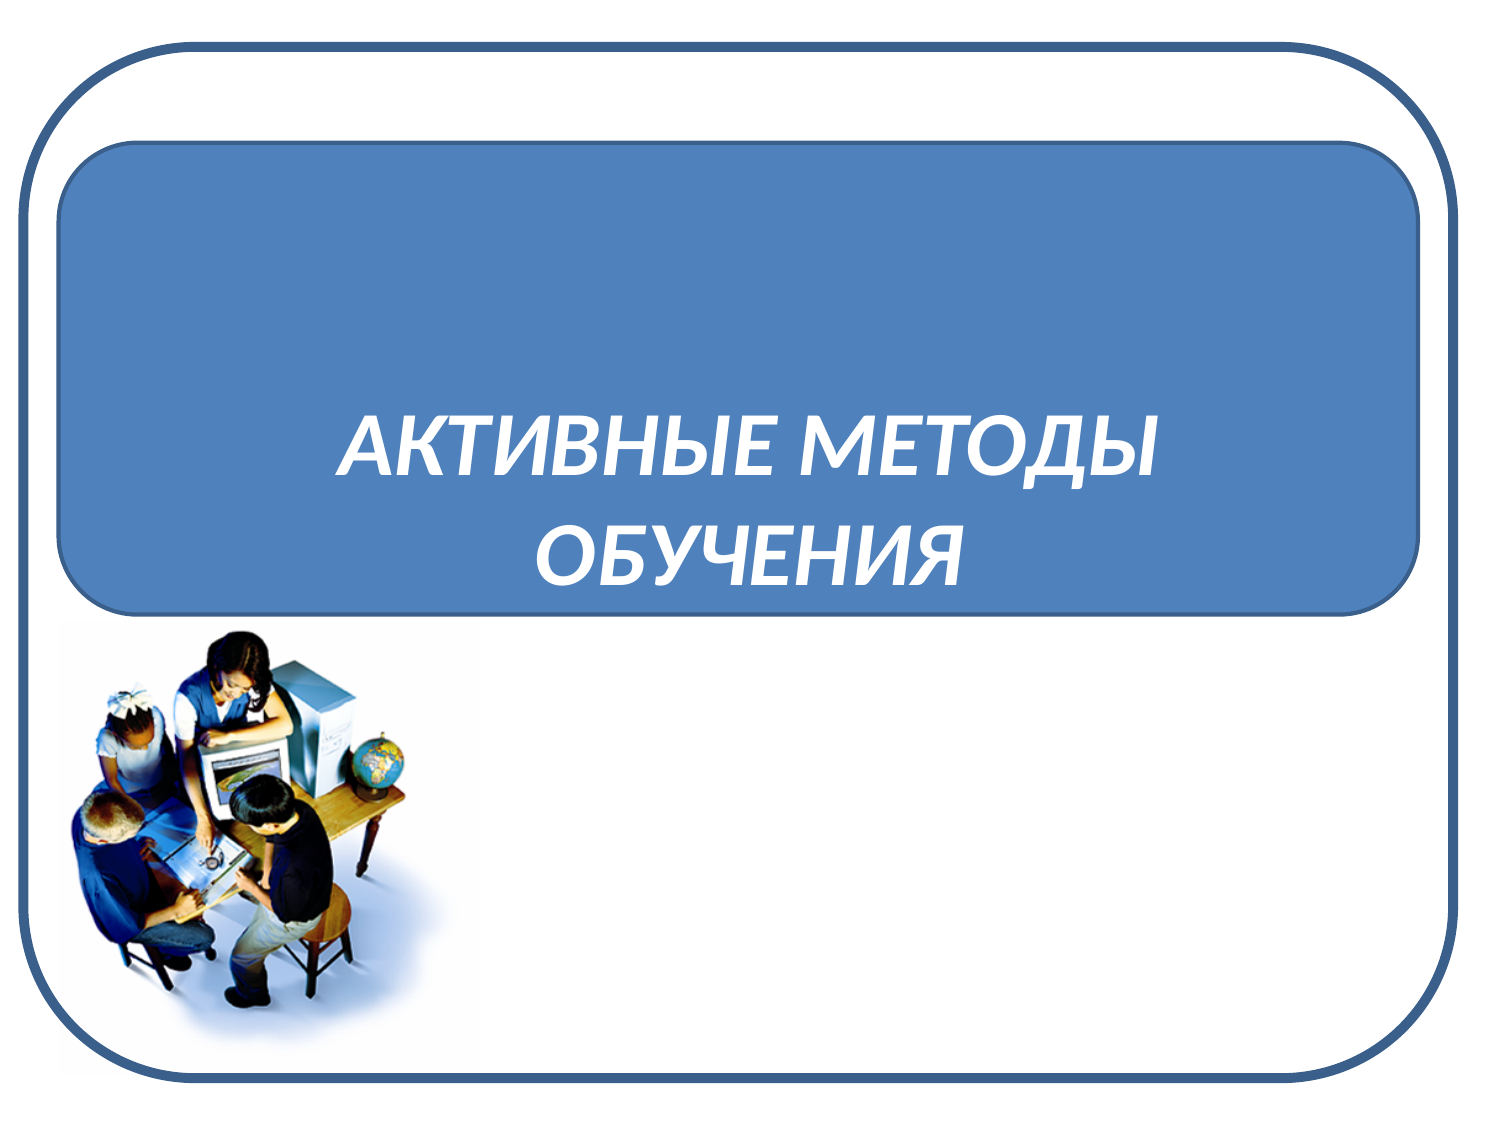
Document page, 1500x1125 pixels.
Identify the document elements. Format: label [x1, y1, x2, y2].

text_box [21, 44, 1456, 1081]
picture [58, 620, 481, 1078]
